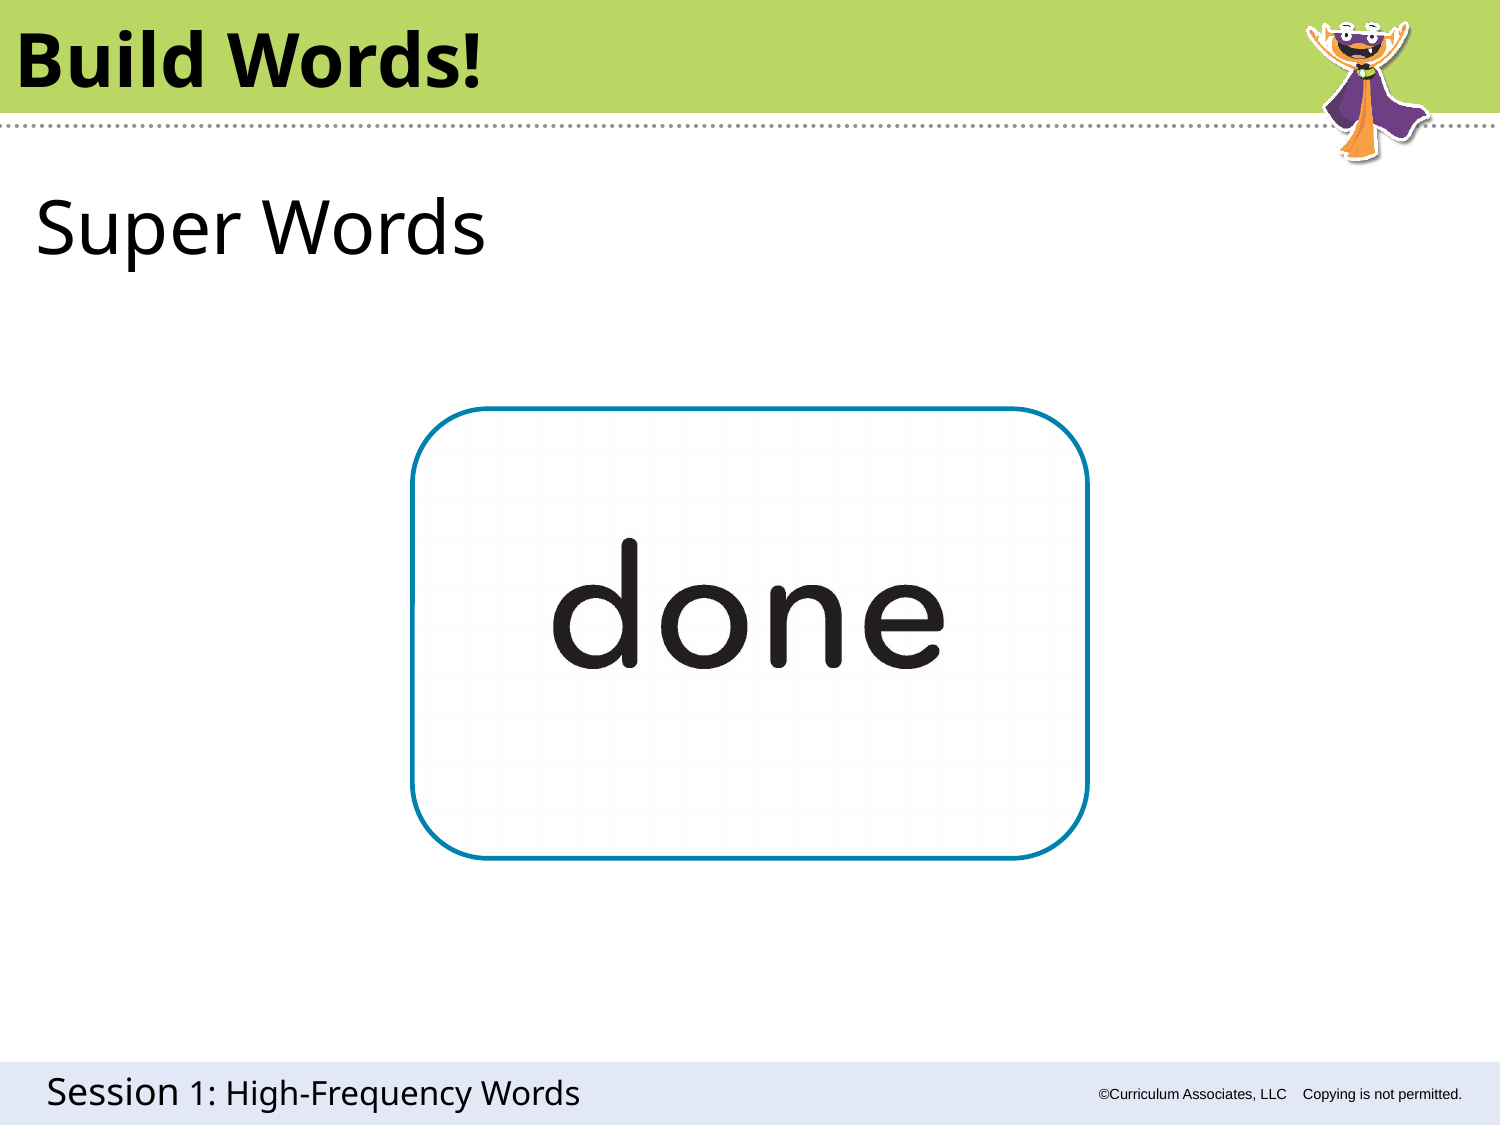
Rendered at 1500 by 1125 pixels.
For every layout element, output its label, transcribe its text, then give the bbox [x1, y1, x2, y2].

picture [1287, 12, 1442, 166]
list Super Words [20, 166, 1445, 294]
list Build Words! [0, 0, 1425, 128]
list 1: High-Frequency Words [173, 1069, 1054, 1124]
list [412, 408, 1088, 859]
